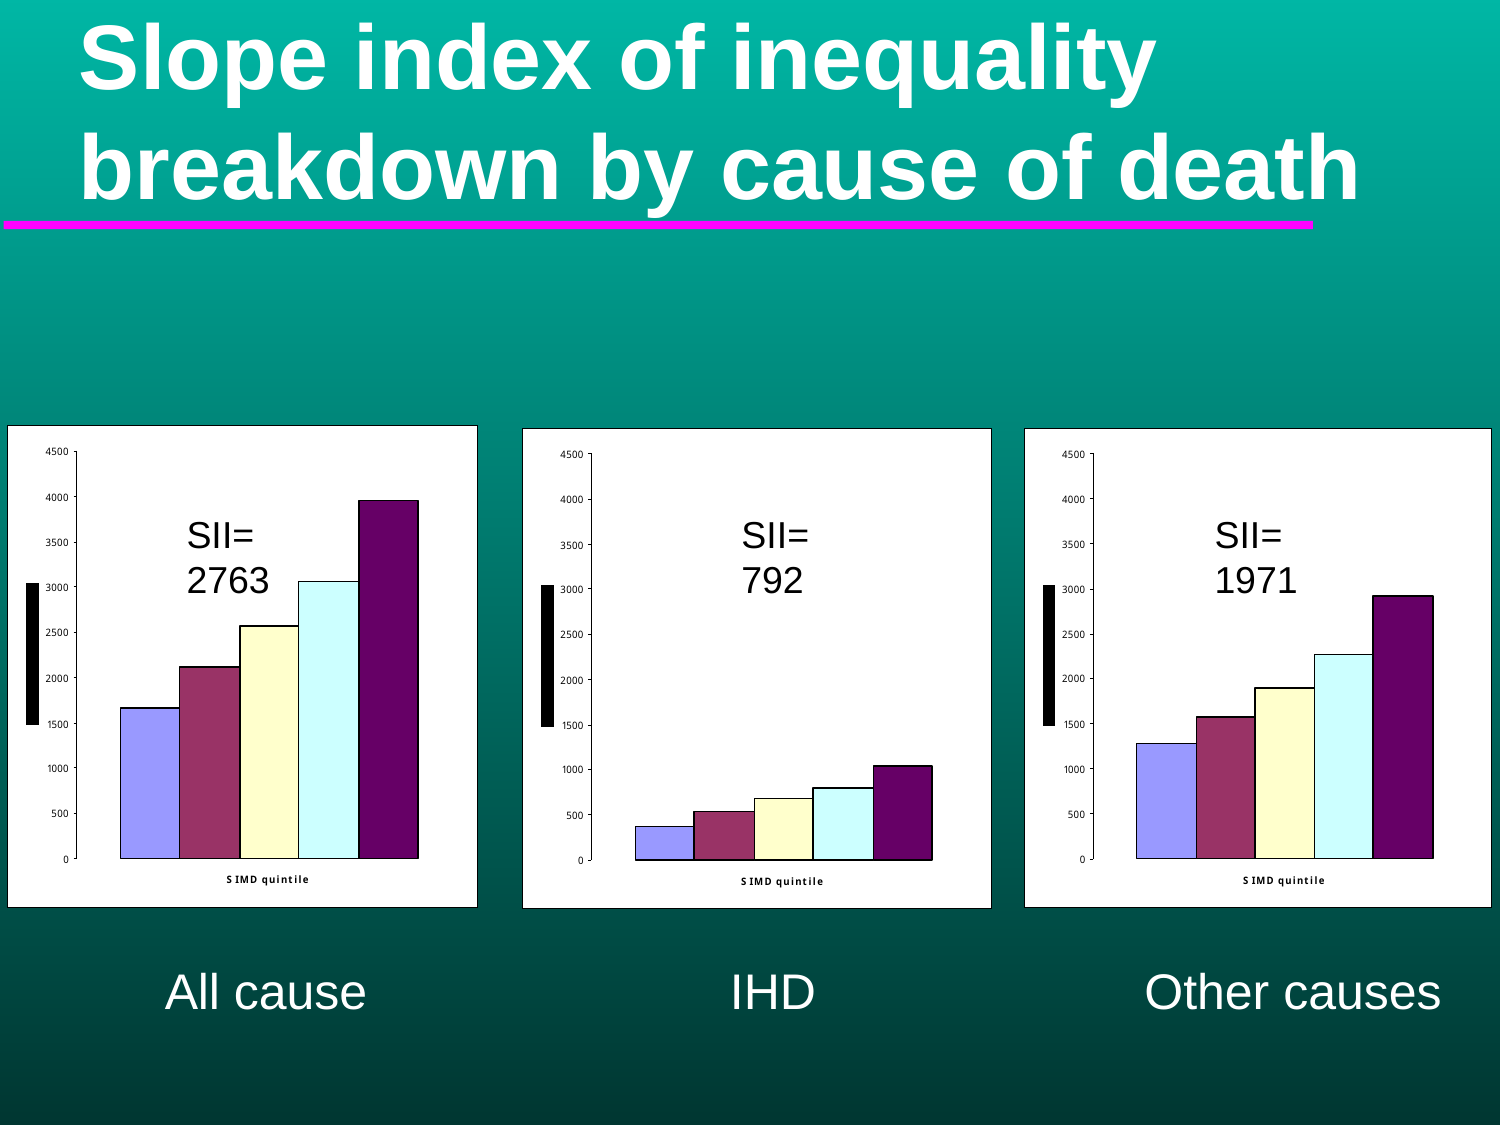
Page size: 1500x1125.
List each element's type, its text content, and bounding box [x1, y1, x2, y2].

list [1016, 420, 1500, 915]
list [0, 417, 486, 915]
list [514, 420, 1000, 917]
text_box All cause [149, 952, 383, 1028]
text_box IHD [714, 952, 832, 1028]
text_box Other causes [1129, 952, 1458, 1028]
title Slope index of inequality breakdown by cause of death [63, 43, 1460, 226]
